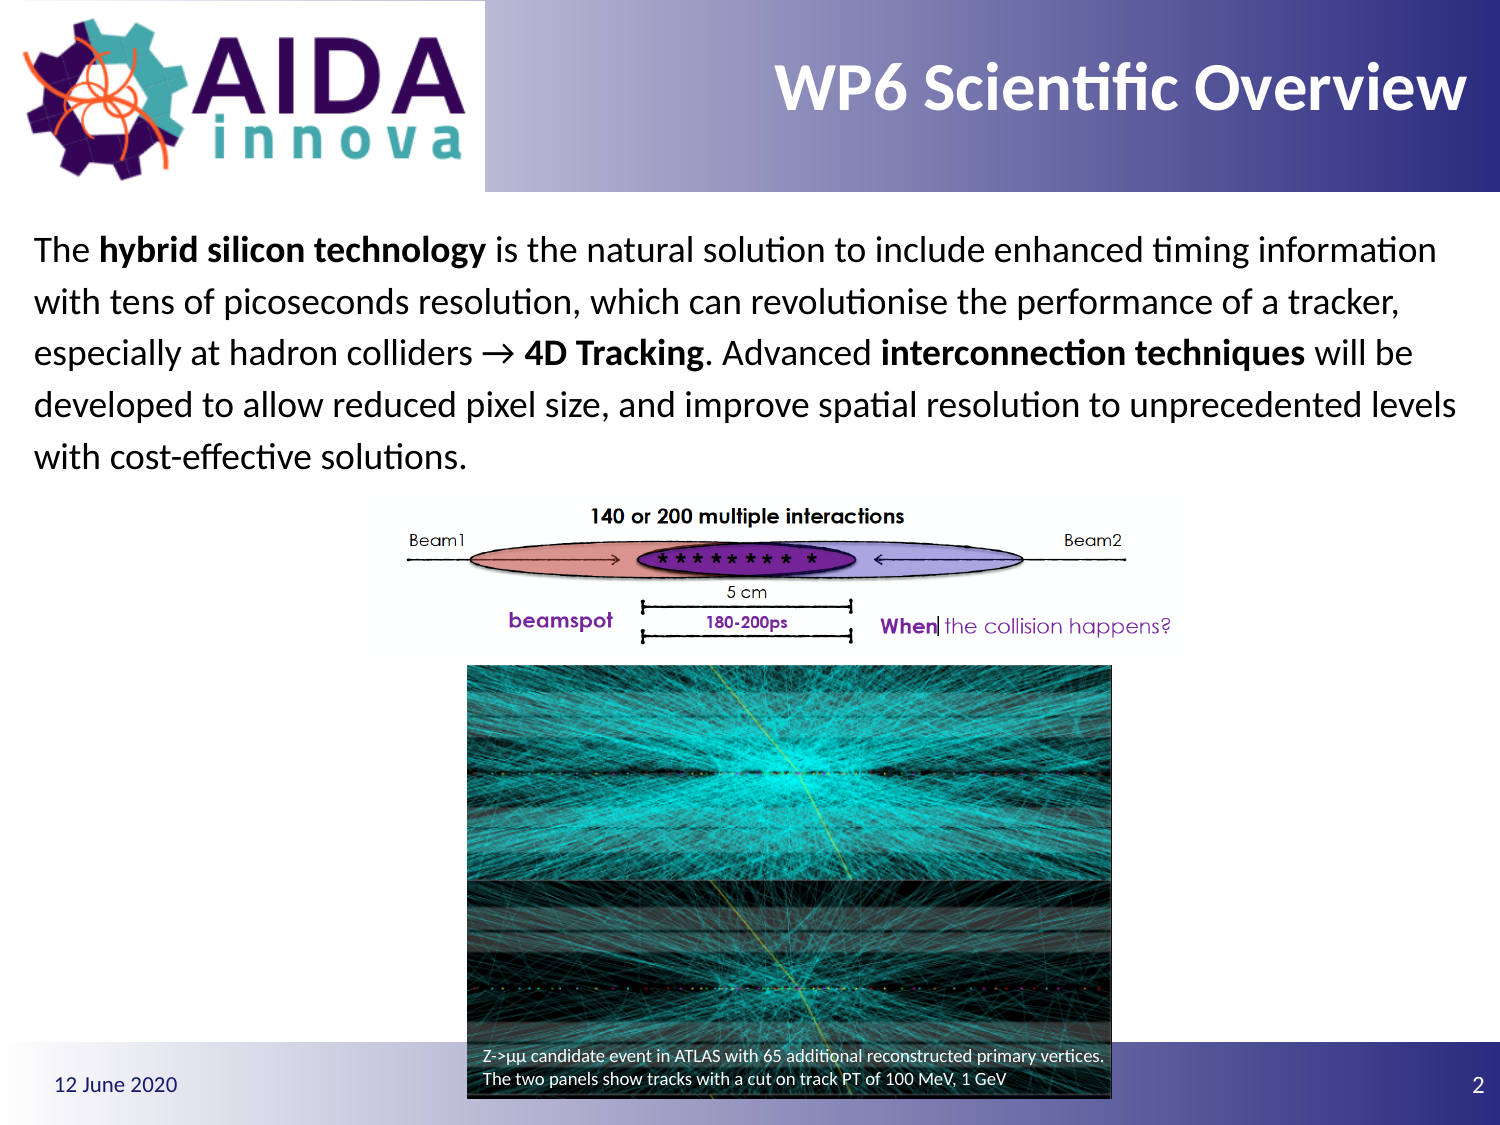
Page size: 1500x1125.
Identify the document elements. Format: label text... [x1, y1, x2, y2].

picture [467, 665, 1112, 1099]
title WP6 Scientific Overview [565, 0, 1483, 177]
picture [0, 1, 485, 194]
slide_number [38, 1053, 282, 1114]
picture [362, 496, 1196, 654]
text_box Ζ->μμ candidate event in ATLAS with 65 additional reconstructed primary vertices. The two panels show tracks with a cut on track PT of 100 MeV, 1 GeV [467, 1028, 1461, 1125]
slide_number 2 [1461, 1042, 1500, 1125]
footer AIDAInnova [0, 1042, 467, 1125]
list The hybrid silicon technology is the natural solution to include enhanced timing information with tens of picoseconds resolution, which can revolutionise the performance of a tracker, especially at hadron colliders → 4D Tracking. Advanced interconnection techniques will be developed to allow reduced pixel size, and improve spatial resolution to unprecedented levels with cost-effective solutions. [18, 210, 1482, 1037]
